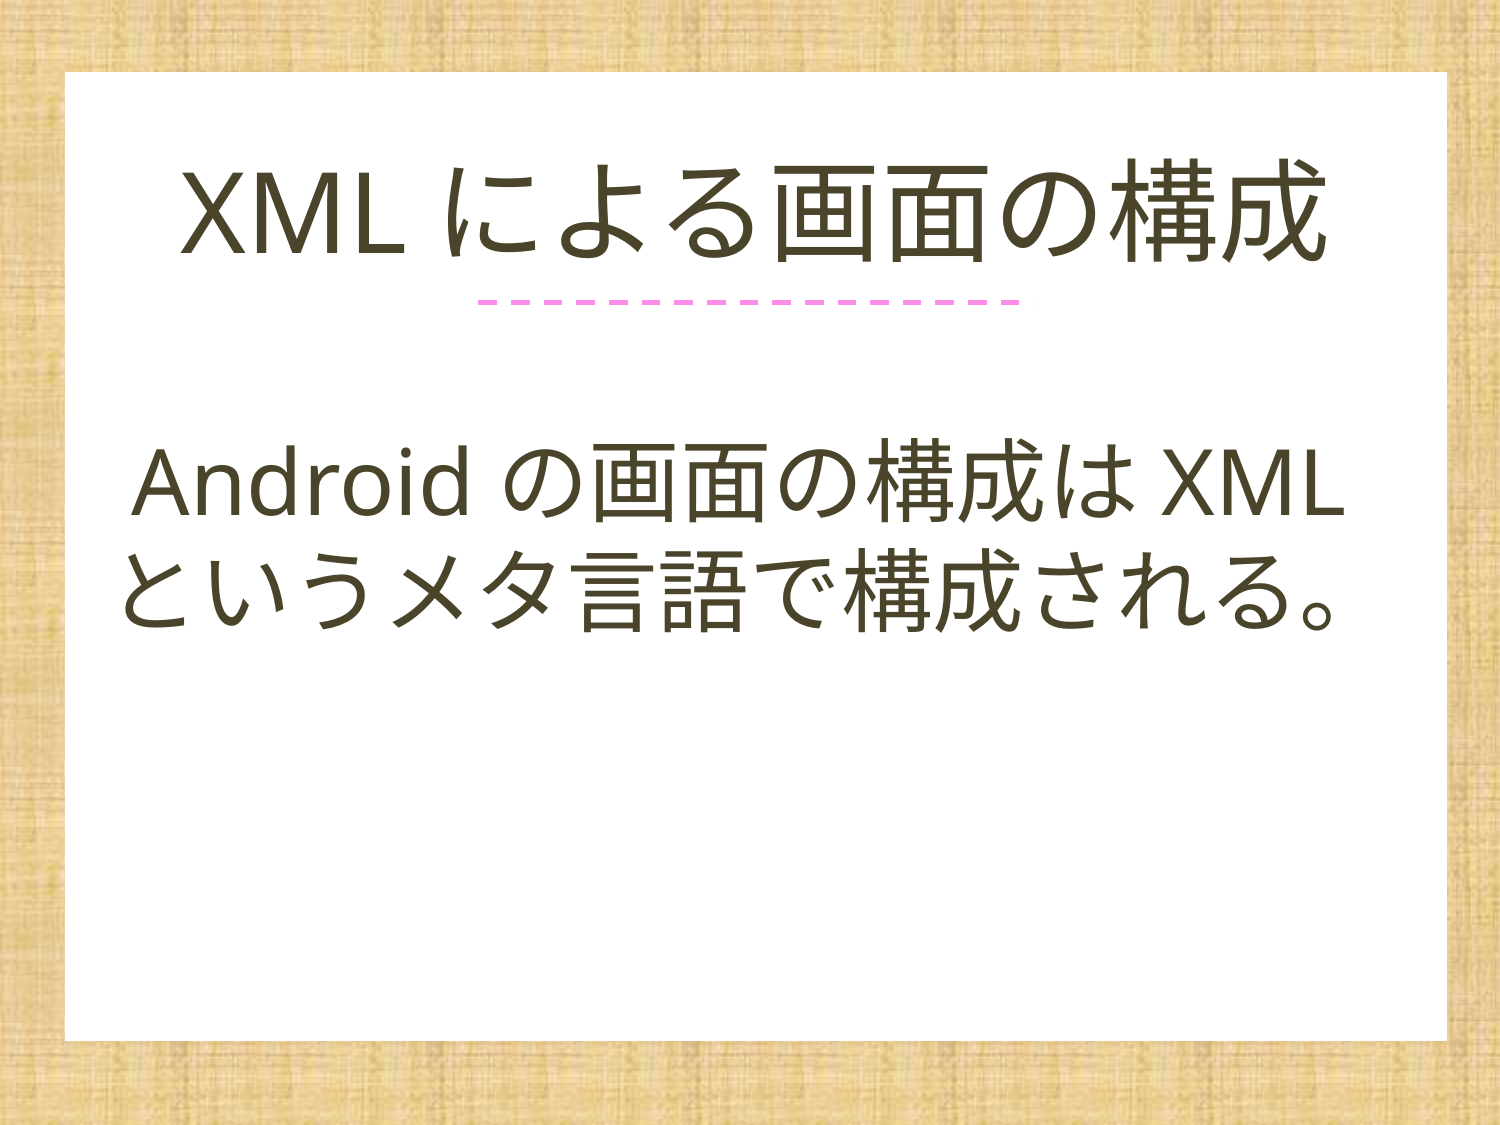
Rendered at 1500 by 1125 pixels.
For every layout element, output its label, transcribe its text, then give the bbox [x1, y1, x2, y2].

title XMLによる画面の構成 [80, 113, 1431, 303]
list Androidの画面の構成はXMLというメタ言語で構成される。 [75, 262, 1425, 1005]
picture [0, 0, 1500, 1125]
text_box [63, 70, 1449, 1043]
